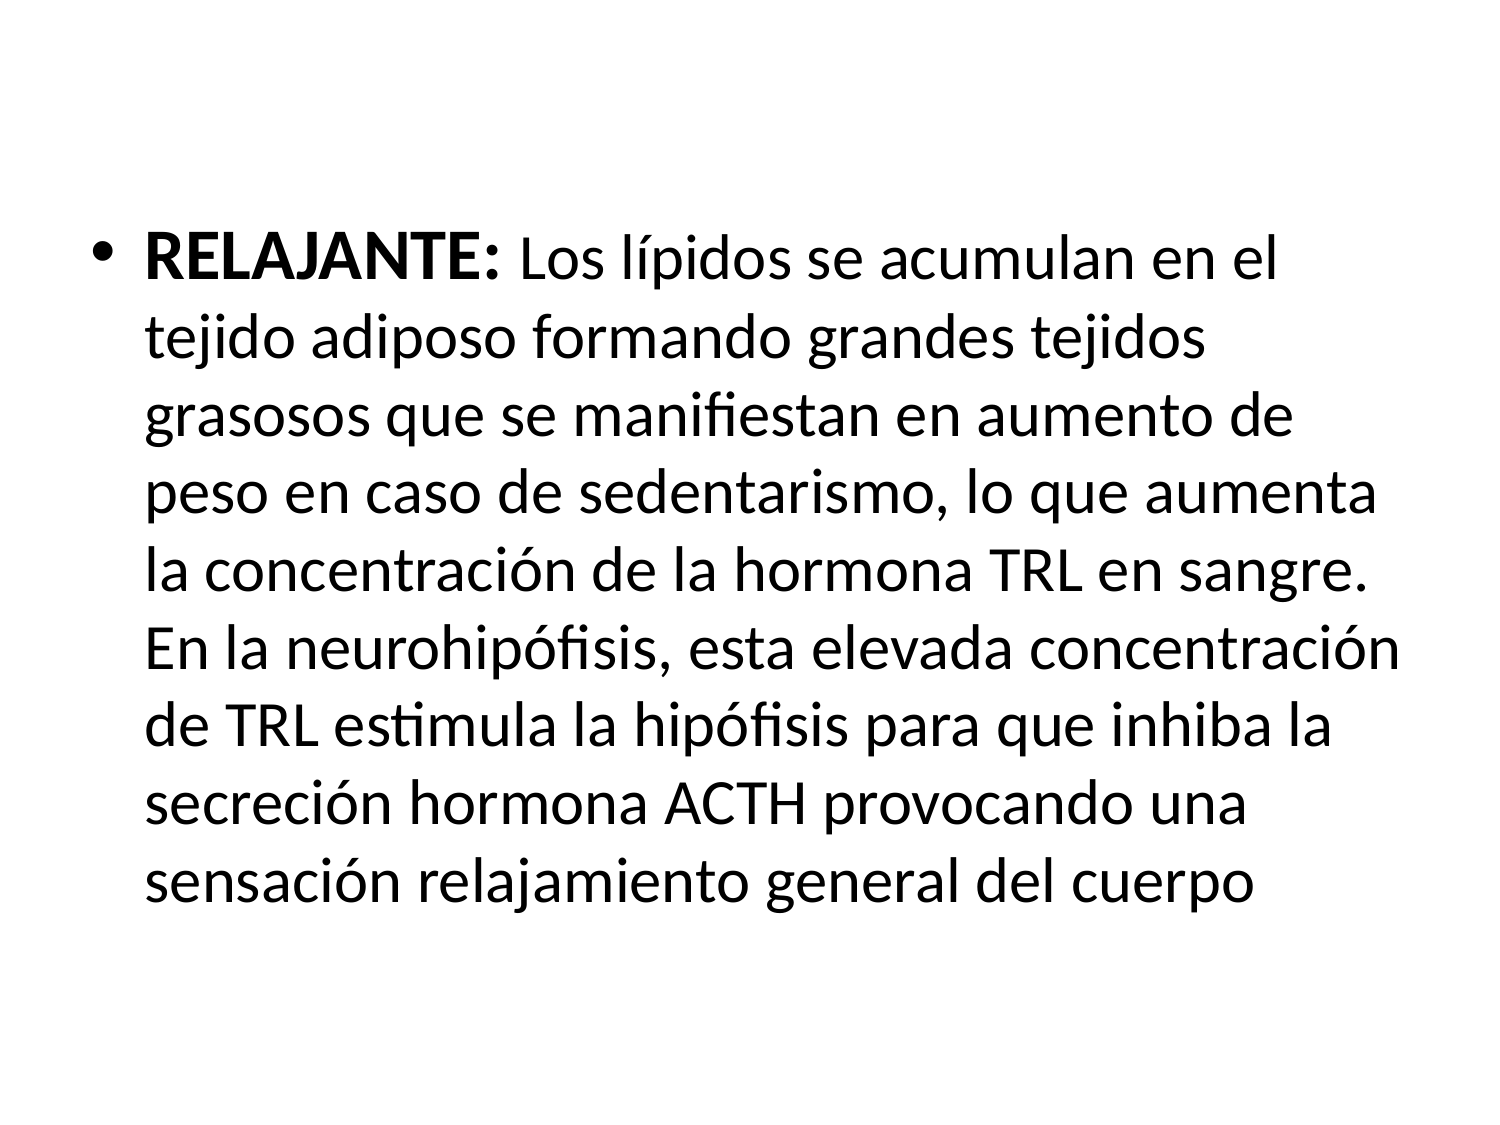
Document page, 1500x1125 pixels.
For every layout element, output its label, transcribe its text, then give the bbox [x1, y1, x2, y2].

list RELAJANTE: Los lípidos se acumulan en el tejido adiposo formando grandes tejidos grasosos que se manifiestan en aumento de peso en caso de sedentarismo, lo que aumenta la concentración de la hormona TRL en sangre. En la neurohipófisis, esta elevada concentración de TRL estimula la hipófisis para que inhiba la secreción hormona ACTH provocando una sensación relajamiento general del cuerpo [75, 199, 1425, 1005]
